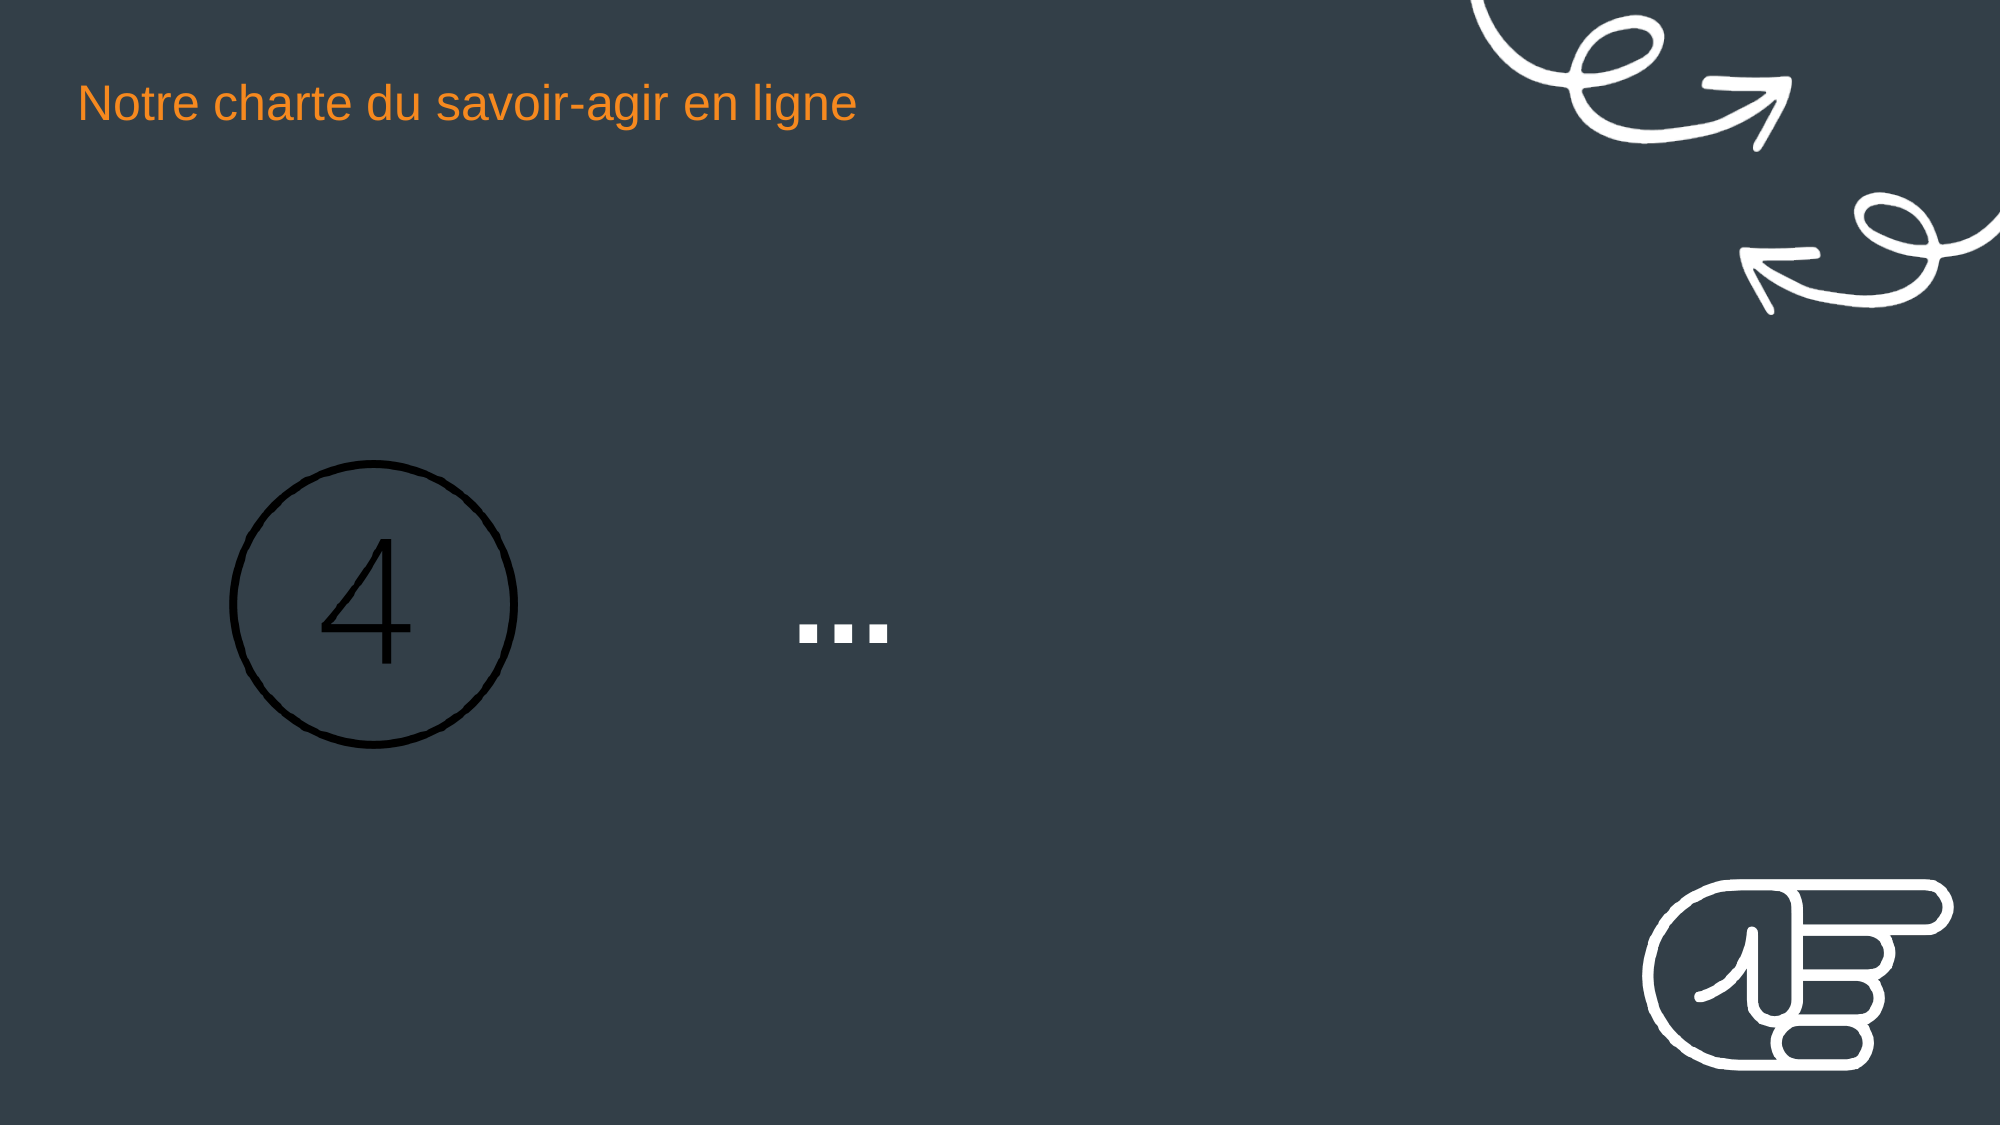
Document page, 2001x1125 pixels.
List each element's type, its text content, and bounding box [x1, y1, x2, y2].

text_box Notre charte du savoir-agir en ligne [62, 62, 1142, 138]
picture [1396, 0, 2001, 440]
list ... [791, 187, 1845, 1018]
picture [1614, 791, 1981, 1125]
picture [191, 422, 555, 786]
